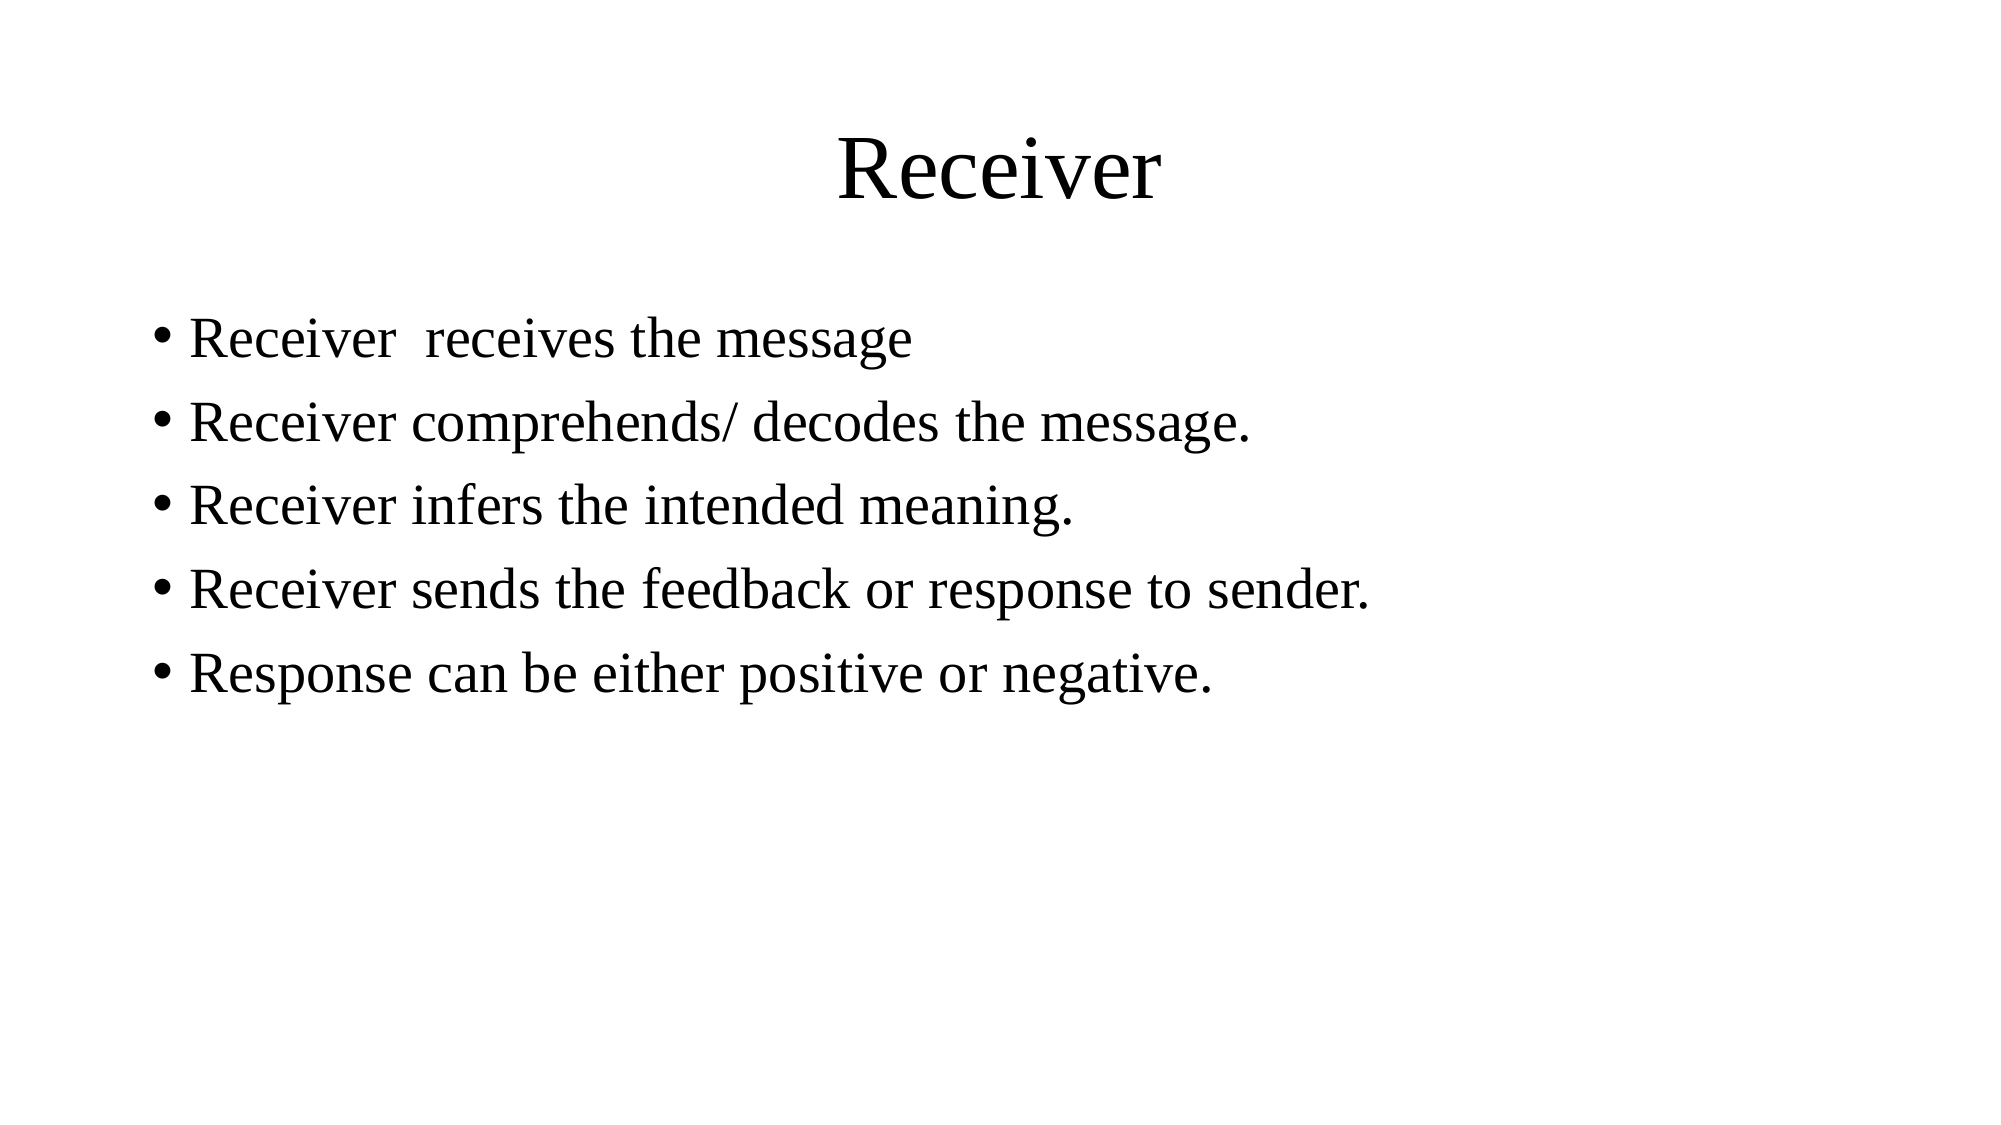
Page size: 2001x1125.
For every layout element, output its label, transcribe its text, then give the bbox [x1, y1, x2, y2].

title Receiver [137, 59, 1863, 278]
list Receiver receives the message Receiver comprehends/ decodes the message. Receiver infers the intended meaning. Receiver sends the feedback or response to sender. Response can be either positive or negative. [137, 299, 1863, 1014]
